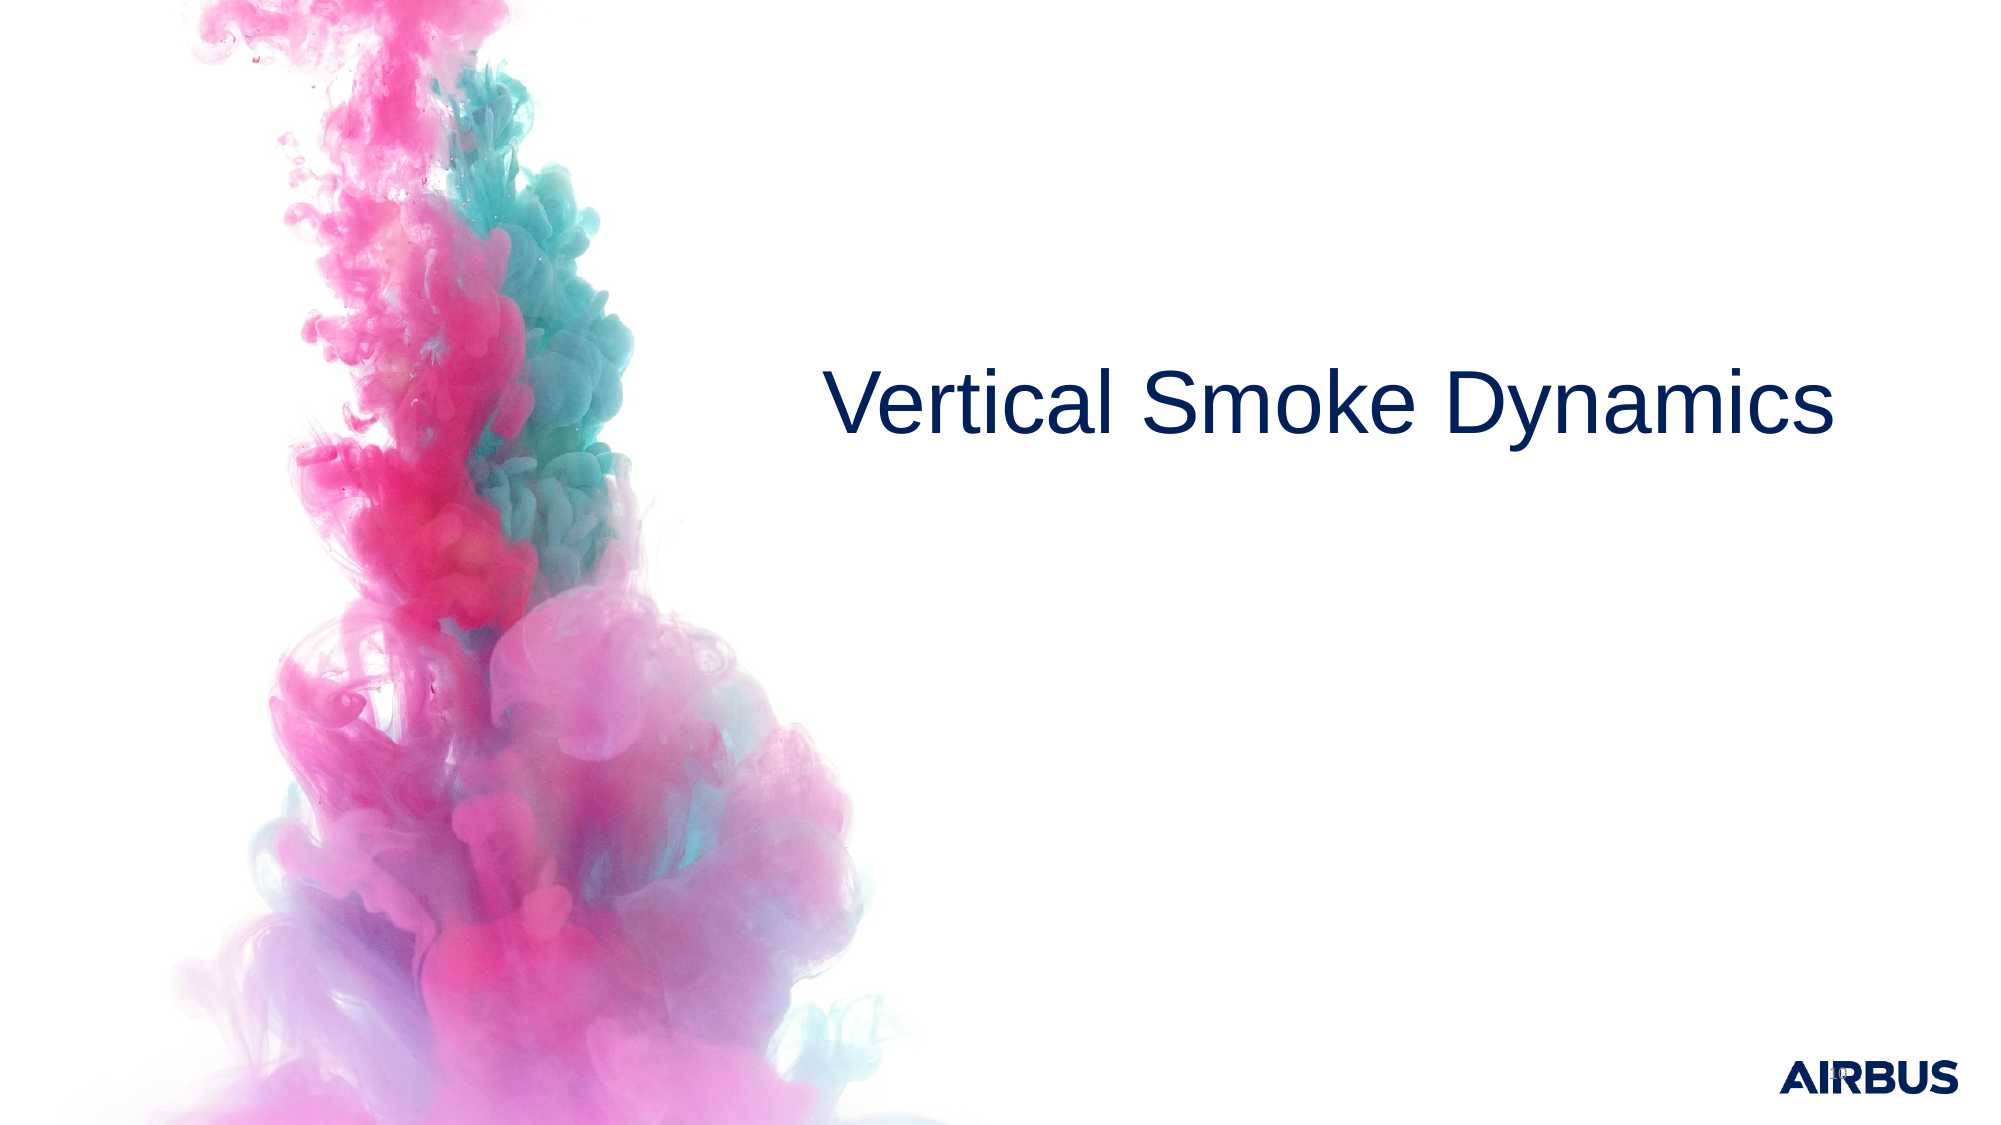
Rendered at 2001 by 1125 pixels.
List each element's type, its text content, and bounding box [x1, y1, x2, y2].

picture [61, 0, 1227, 1125]
slide_number 10 [1412, 1042, 1863, 1103]
title Vertical Smoke Dynamics [1232, 295, 2000, 514]
picture [1863, 1060, 1958, 1094]
